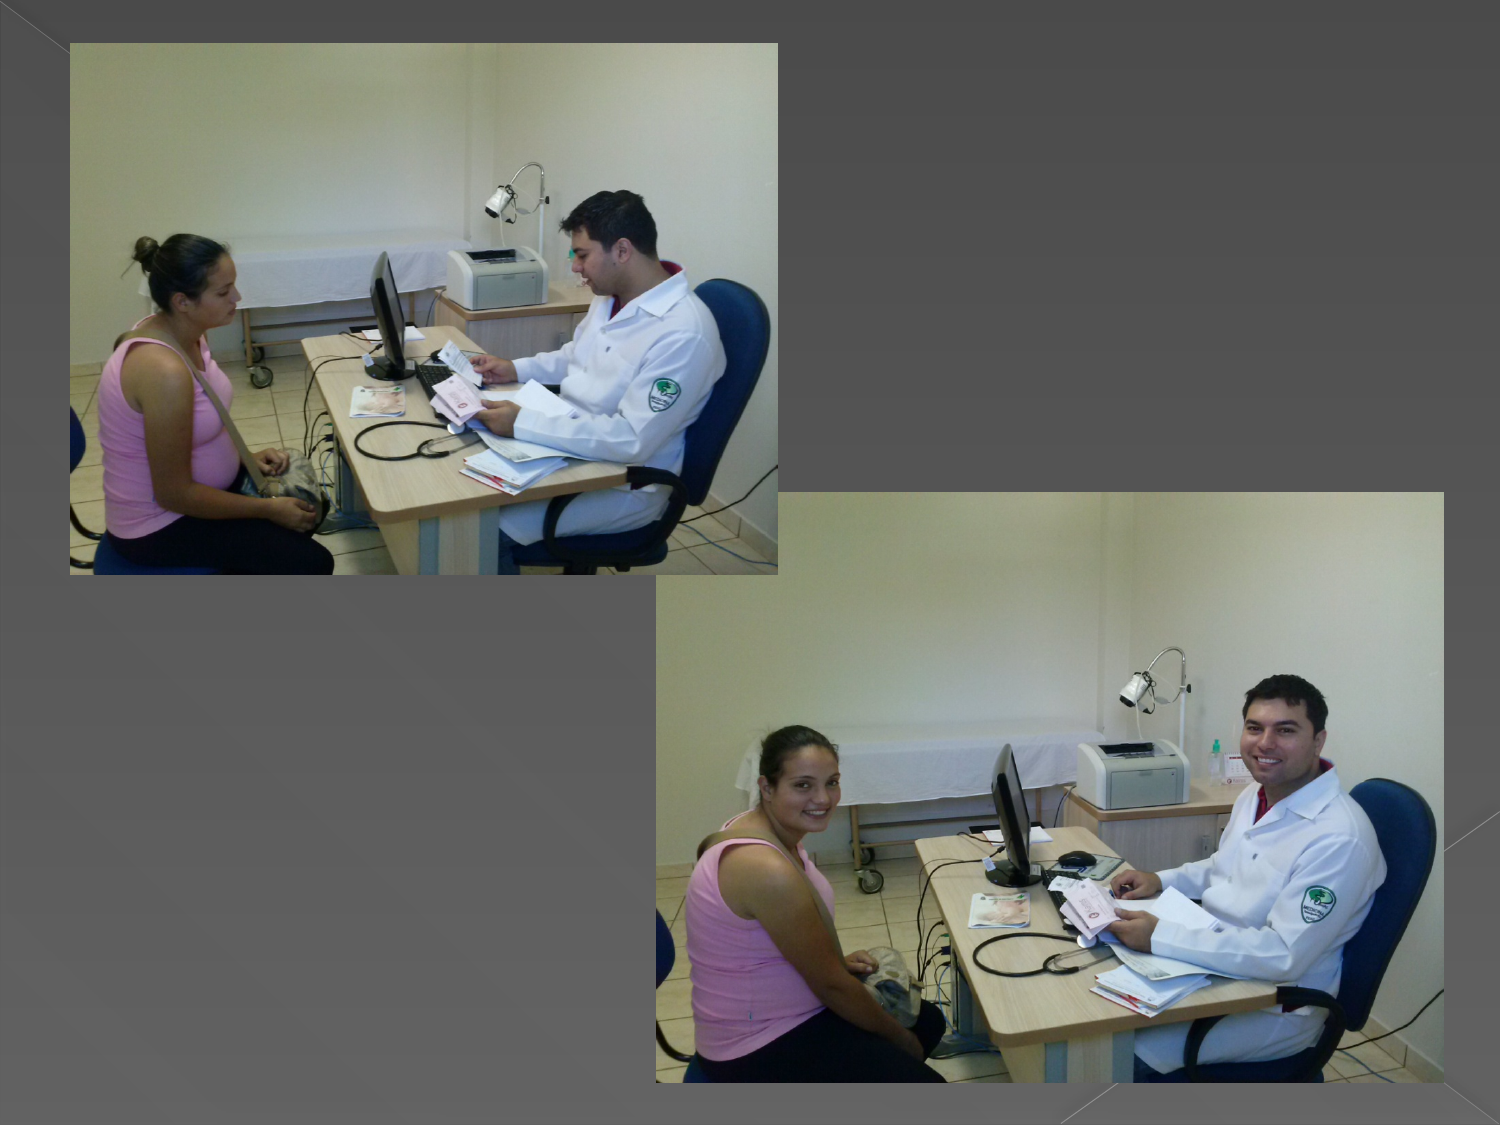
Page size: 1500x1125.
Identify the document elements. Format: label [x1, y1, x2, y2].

picture [70, 43, 1444, 1083]
